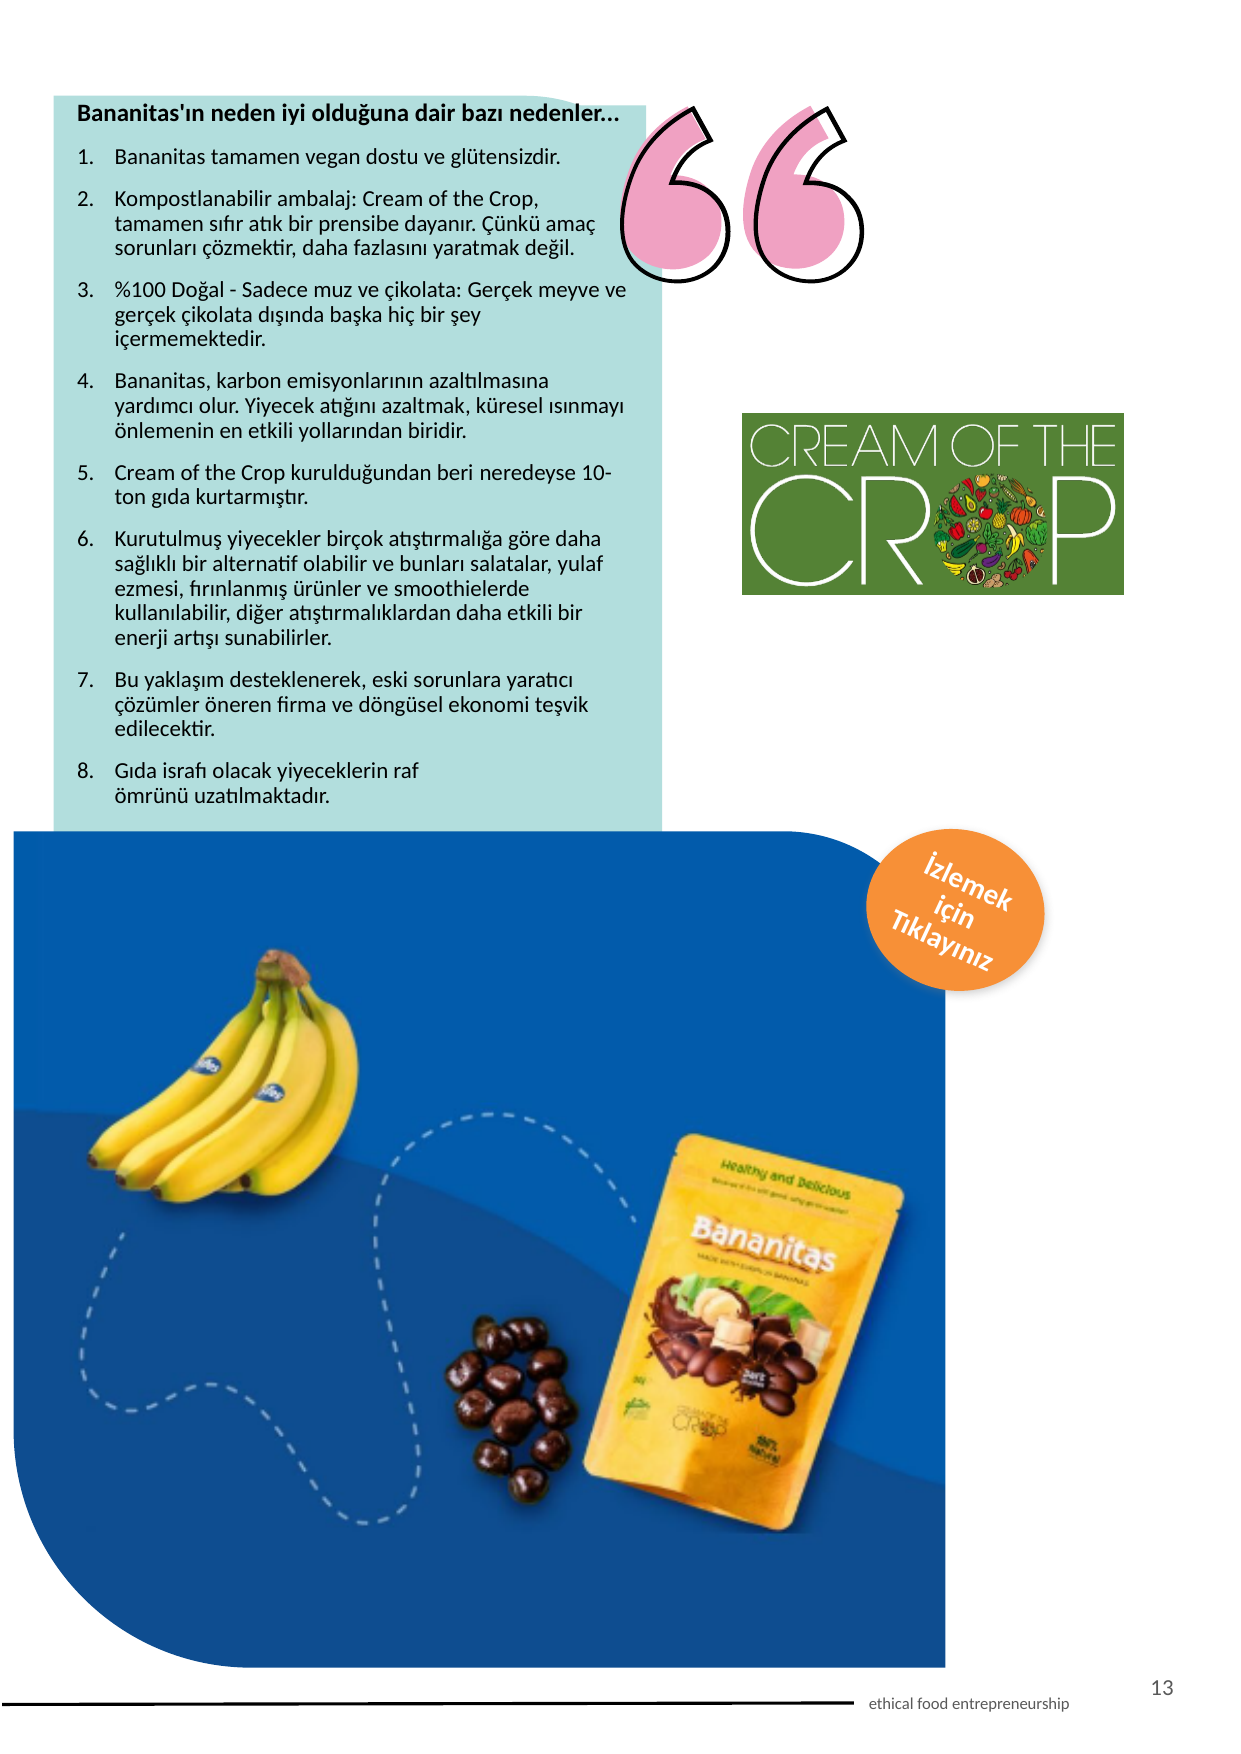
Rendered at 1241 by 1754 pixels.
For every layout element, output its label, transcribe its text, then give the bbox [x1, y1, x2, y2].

picture [13, 831, 946, 1668]
text_box [927, 827, 1043, 892]
picture [741, 412, 1124, 596]
list Bananitas'ın neden iyi olduğuna dair bazı nedenler... Bananitas tamamen vegan dostu ve glütensizdir. Kompostlanabilir ambalaj: Cream of the Crop, tamamen sıfır atık bir prensibe dayanır. Çünkü amaç sorunları çözmektir, daha fazlasını yaratmak değil. %100 Doğal - Sadece muz ve çikolata: Gerçek meyve ve gerçek çikolata dışında başka hiç bir şey içermemektedir. Bananitas, karbon emisyonlarının azaltılmasına yardımcı olur. Yiyecek atığını azaltmak, küresel ısınmayı önlemenin en etkili yollarından biridir. Cream of the Crop kurulduğundan beri neredeyse 10-ton gıda kurtarmıştır. Kurutulmuş yiyecekler birçok atıştırmalığa göre daha sağlıklı bir alternatif olabilir ve bunları salatalar, yulaf ezmesi, fırınlanmış ürünler ve smoothielerde kullanılabilir, diğer atıştırmalıklardan daha etkili bir enerji artışı sunabilirler. Bu yaklaşım desteklenerek, eski sorunlara yaratıcı çözümler öneren firma ve döngüsel ekonomi teşvik edilecektir. Gıda israfı olacak yiyeceklerin raf ömrünü uzatılmaktadır. [62, 105, 647, 804]
slide_number 13 [1017, 1648, 1189, 1725]
text_box [946, 902, 1046, 992]
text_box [620, 105, 865, 284]
text_box İzlemek için Tıklayınız [946, 848, 1047, 959]
